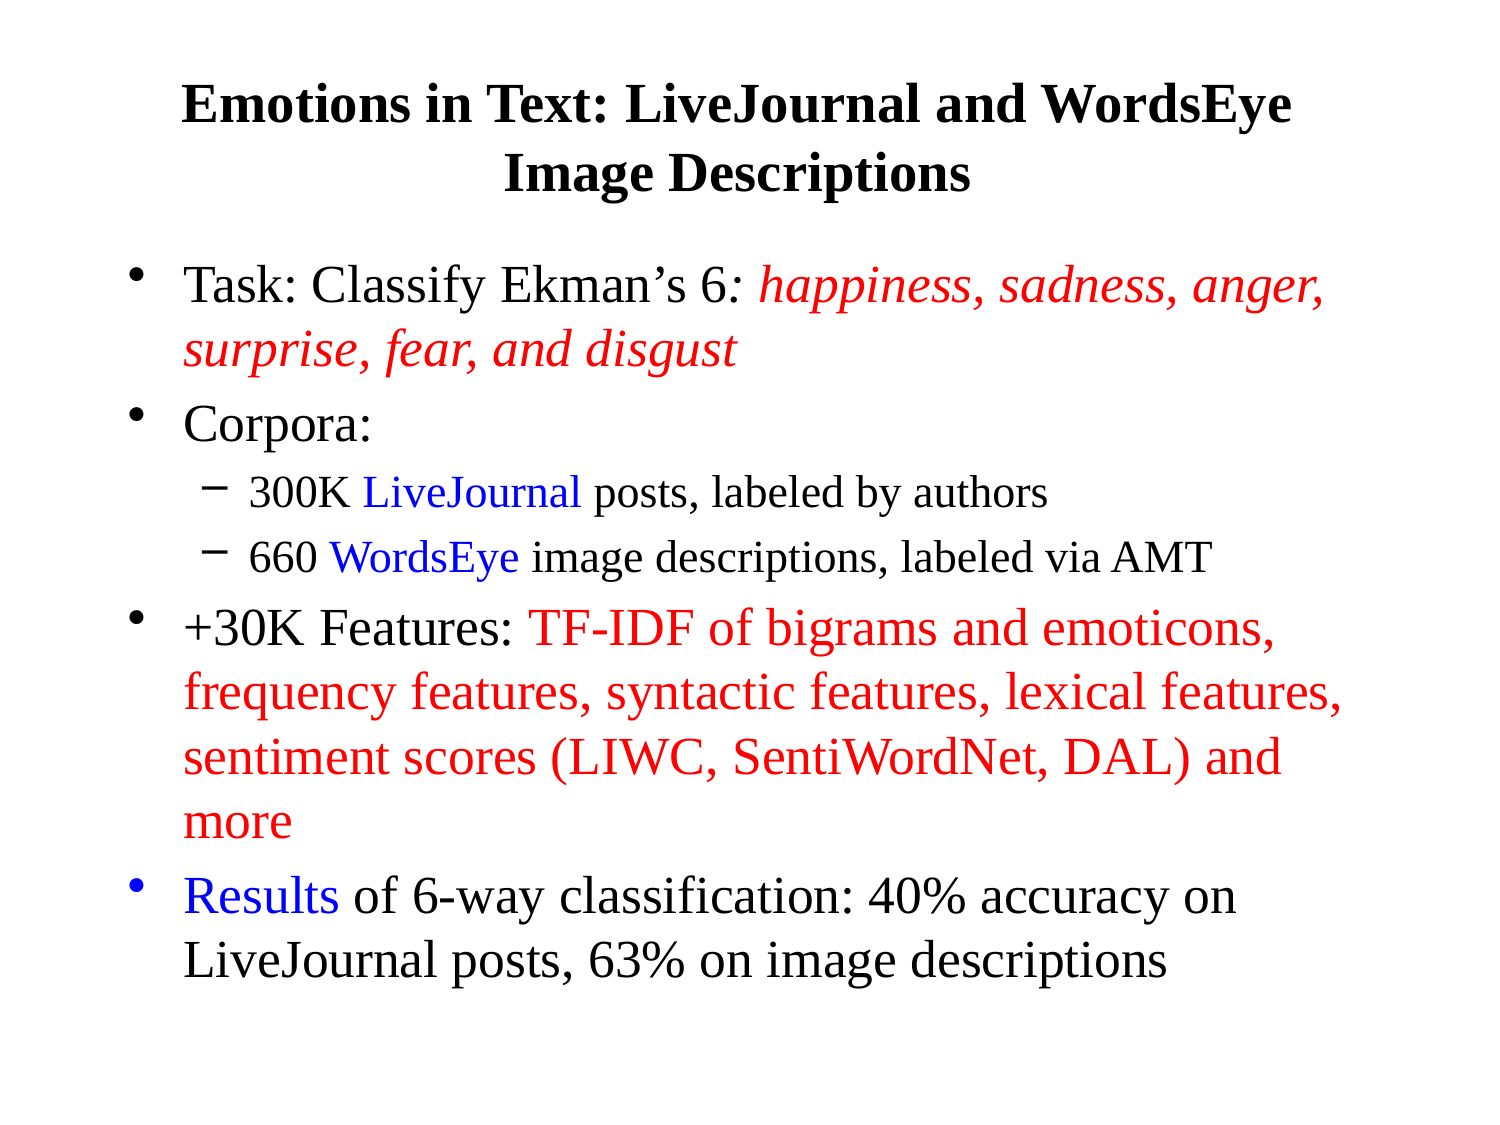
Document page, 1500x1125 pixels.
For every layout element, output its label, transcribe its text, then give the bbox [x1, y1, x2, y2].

title Emotions in Text: LiveJournal and WordsEye Image Descriptions [99, 58, 1375, 211]
list Task: Classify Ekman’s 6: happiness, sadness, anger, surprise, fear, and disgust Corpora: 300K LiveJournal posts, labeled by authors 660 WordsEye image descriptions, labeled via AMT +30K Features: TF-IDF of bigrams and emoticons, frequency features, syntactic features, lexical features, sentiment scores (LIWC, SentiWordNet, DAL) and more Results of 6-way classification: 40% accuracy on LiveJournal posts, 63% on image descriptions [112, 241, 1388, 1000]
